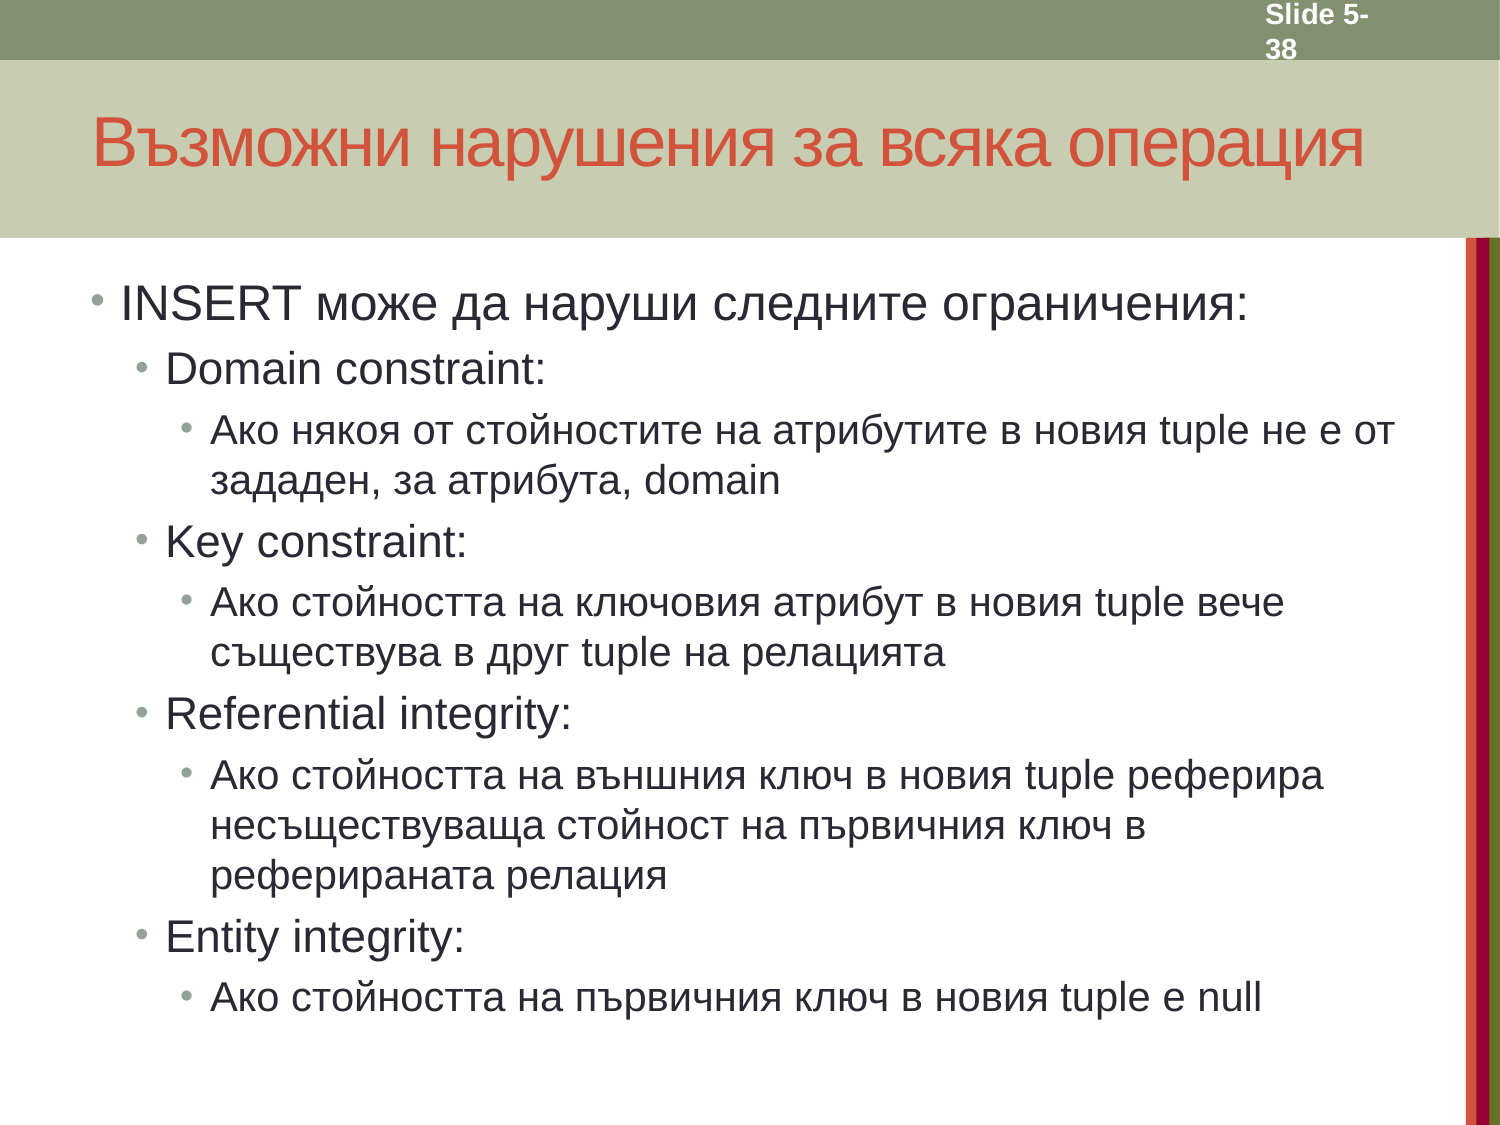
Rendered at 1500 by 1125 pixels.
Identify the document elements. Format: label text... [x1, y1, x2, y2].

slide_number Slide 5- 38 [1250, 3, 1425, 57]
title Възможни нарушения за всяка операция [76, 56, 1477, 220]
list INSERT може да наруши следните ограничения: Domain constraint: Ако някоя от стойностите на атрибутите в новия tuple не е от зададен, за атрибута, domain Key constraint: Ако стойността на ключовия атрибут в новия tuple вече съществува в друг tuple на релацията Referential integrity: Ако стойността на външния ключ в новия tuple реферира несъществуваща стойност на първичния ключ в реферираната релация Entity integrity: Ако стойността на първичния ключ в новия tuple е null [75, 262, 1425, 1063]
